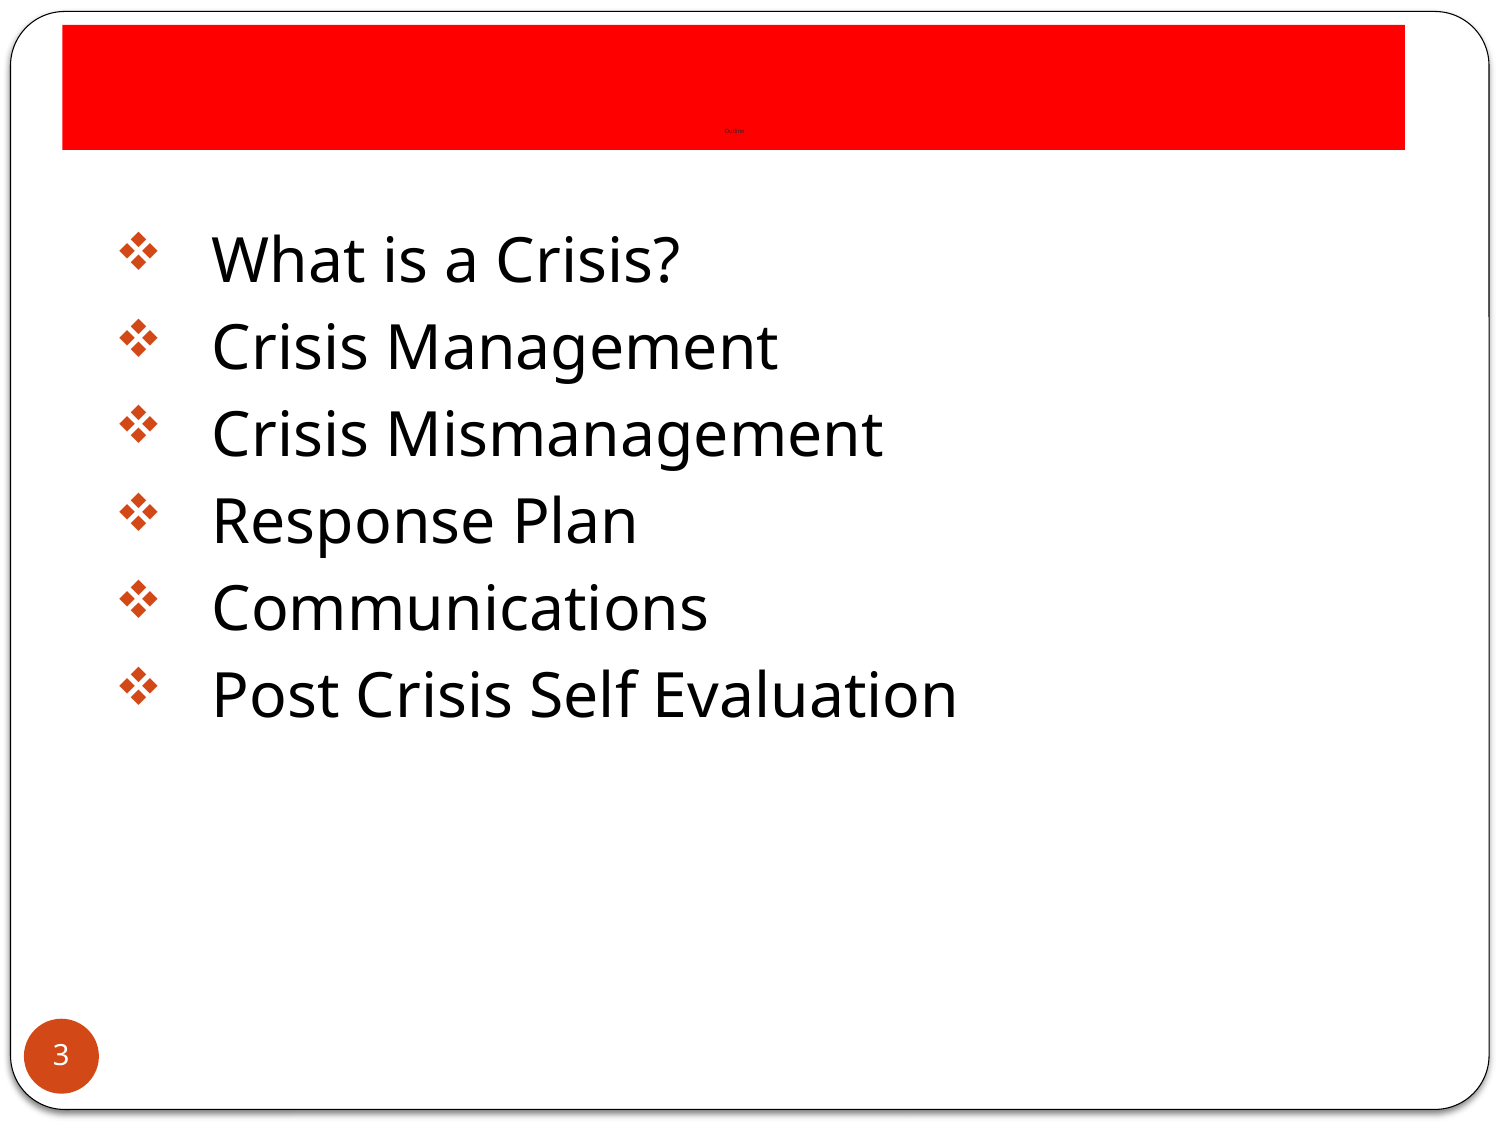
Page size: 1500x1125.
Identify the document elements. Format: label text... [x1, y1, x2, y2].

slide_number 3 [23, 1018, 99, 1094]
list What is a Crisis? Crisis Management Crisis Mismanagement Response Plan Communications Post Crisis Self Evaluation [99, 212, 1375, 963]
title Outline [62, 24, 1405, 150]
